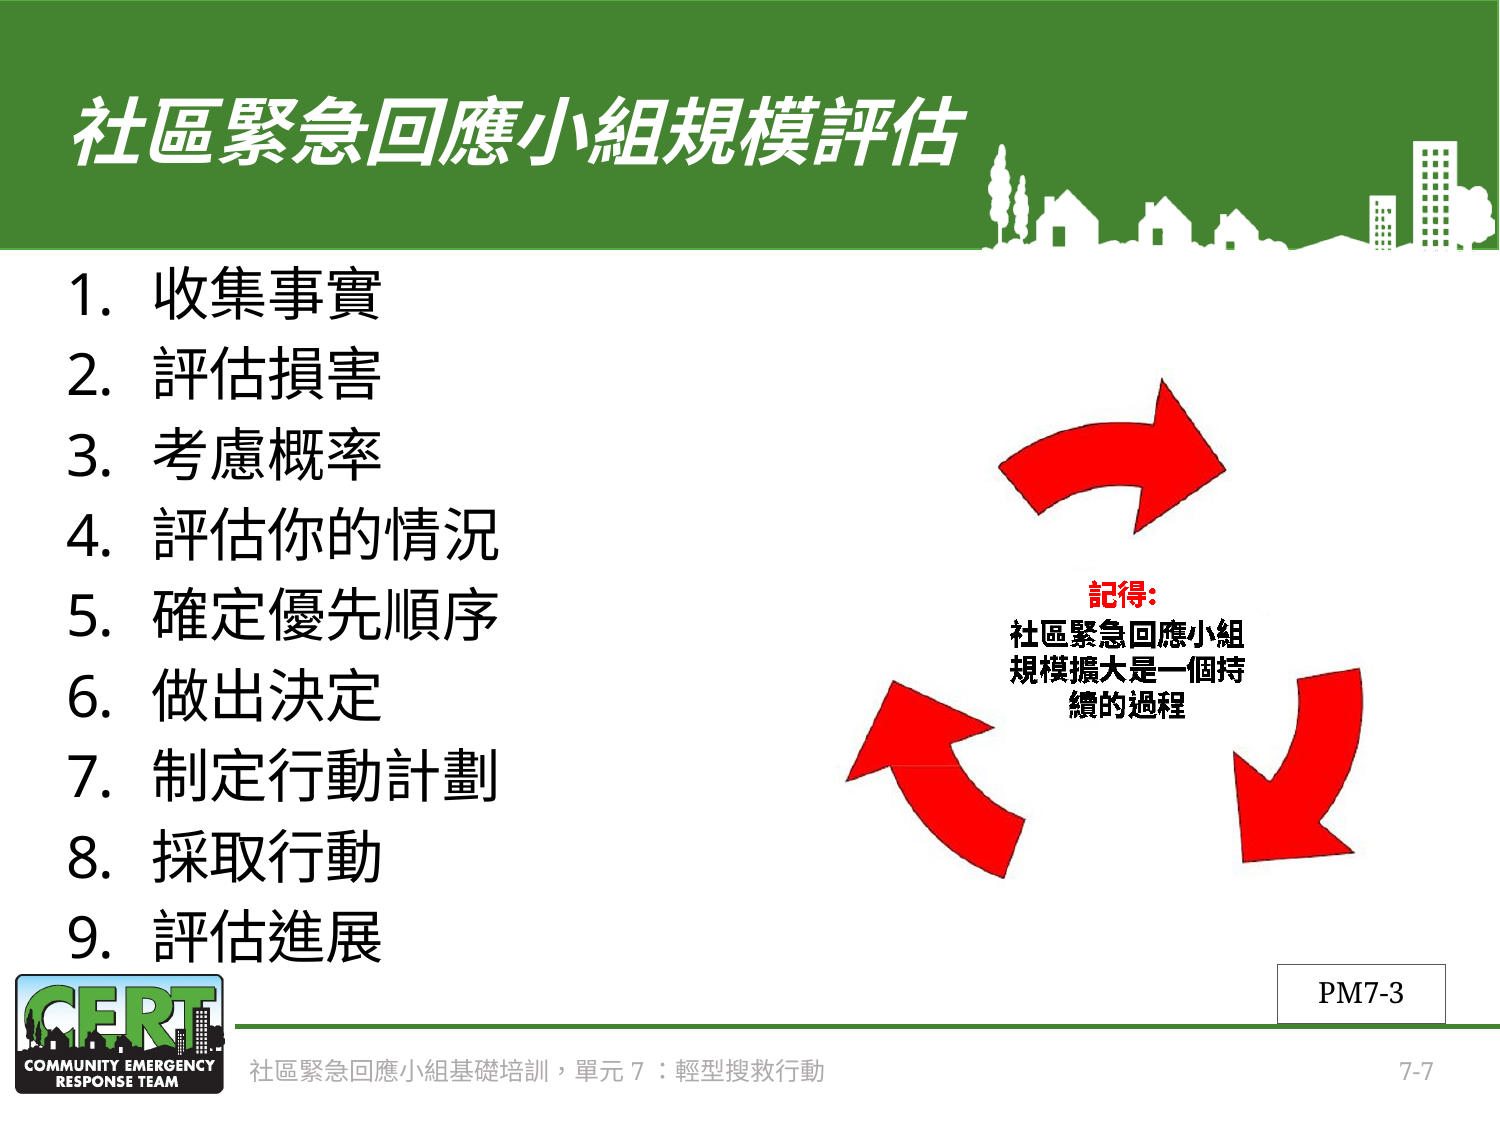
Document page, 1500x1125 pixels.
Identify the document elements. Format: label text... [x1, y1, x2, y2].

list PM7-3 [1277, 964, 1446, 1024]
title 社區緊急回應小組規模評估 [51, 52, 1005, 220]
list 收集事實 評估損害 考慮概率 評估你的情況 確定優先順序 做出決定 制定行動計劃 採取行動 評估進展 [51, 249, 1451, 1034]
picture [14, 973, 225, 1094]
list 社區緊急回應小組基礎培訓，單元7：輕型搜救行動 [234, 1047, 1005, 1098]
picture [979, 133, 1500, 252]
picture [834, 368, 1383, 929]
list 7-7 [1153, 1047, 1450, 1098]
